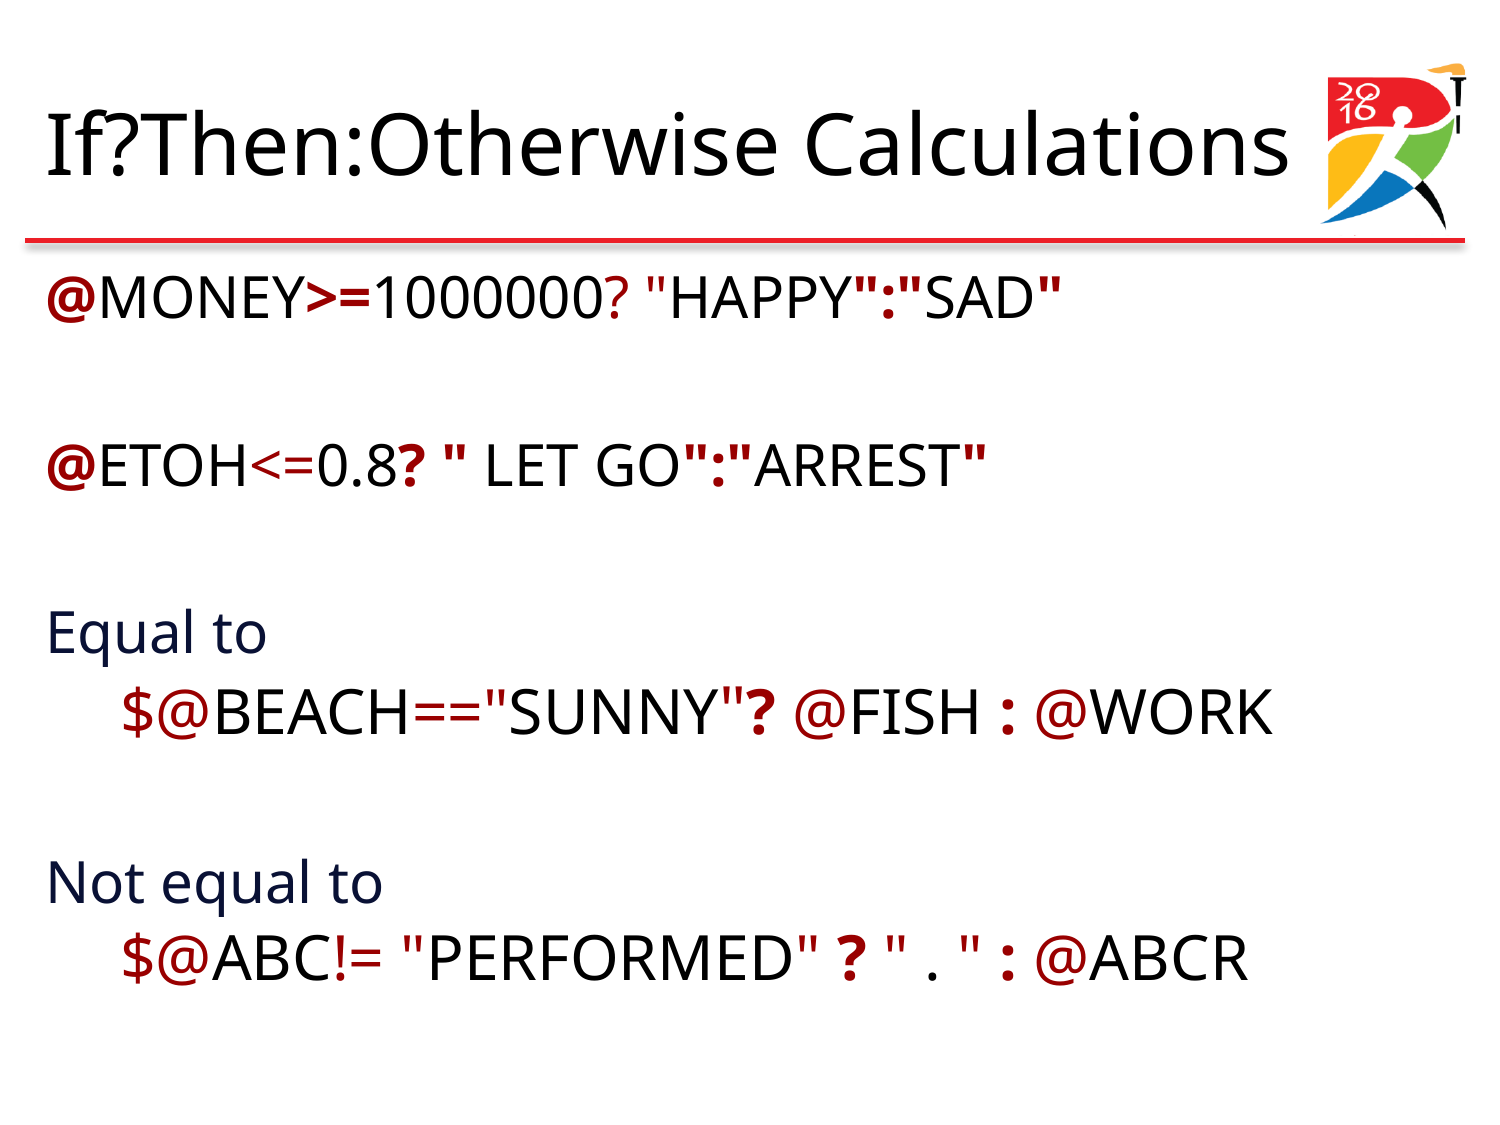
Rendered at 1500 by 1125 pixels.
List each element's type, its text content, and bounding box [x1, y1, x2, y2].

title If?Then:Otherwise Calculations [30, 59, 1315, 236]
picture [1315, 59, 1470, 236]
list @MONEY>=1000000? "HAPPY":"SAD" @ETOH<=0.8? " LET GO":"ARREST" Equal to $@BEACH=="SUNNY"? @FISH : @WORK Not equal to $@ABC!= "PERFORMED" ? " . " : @ABCR [30, 261, 1469, 1014]
